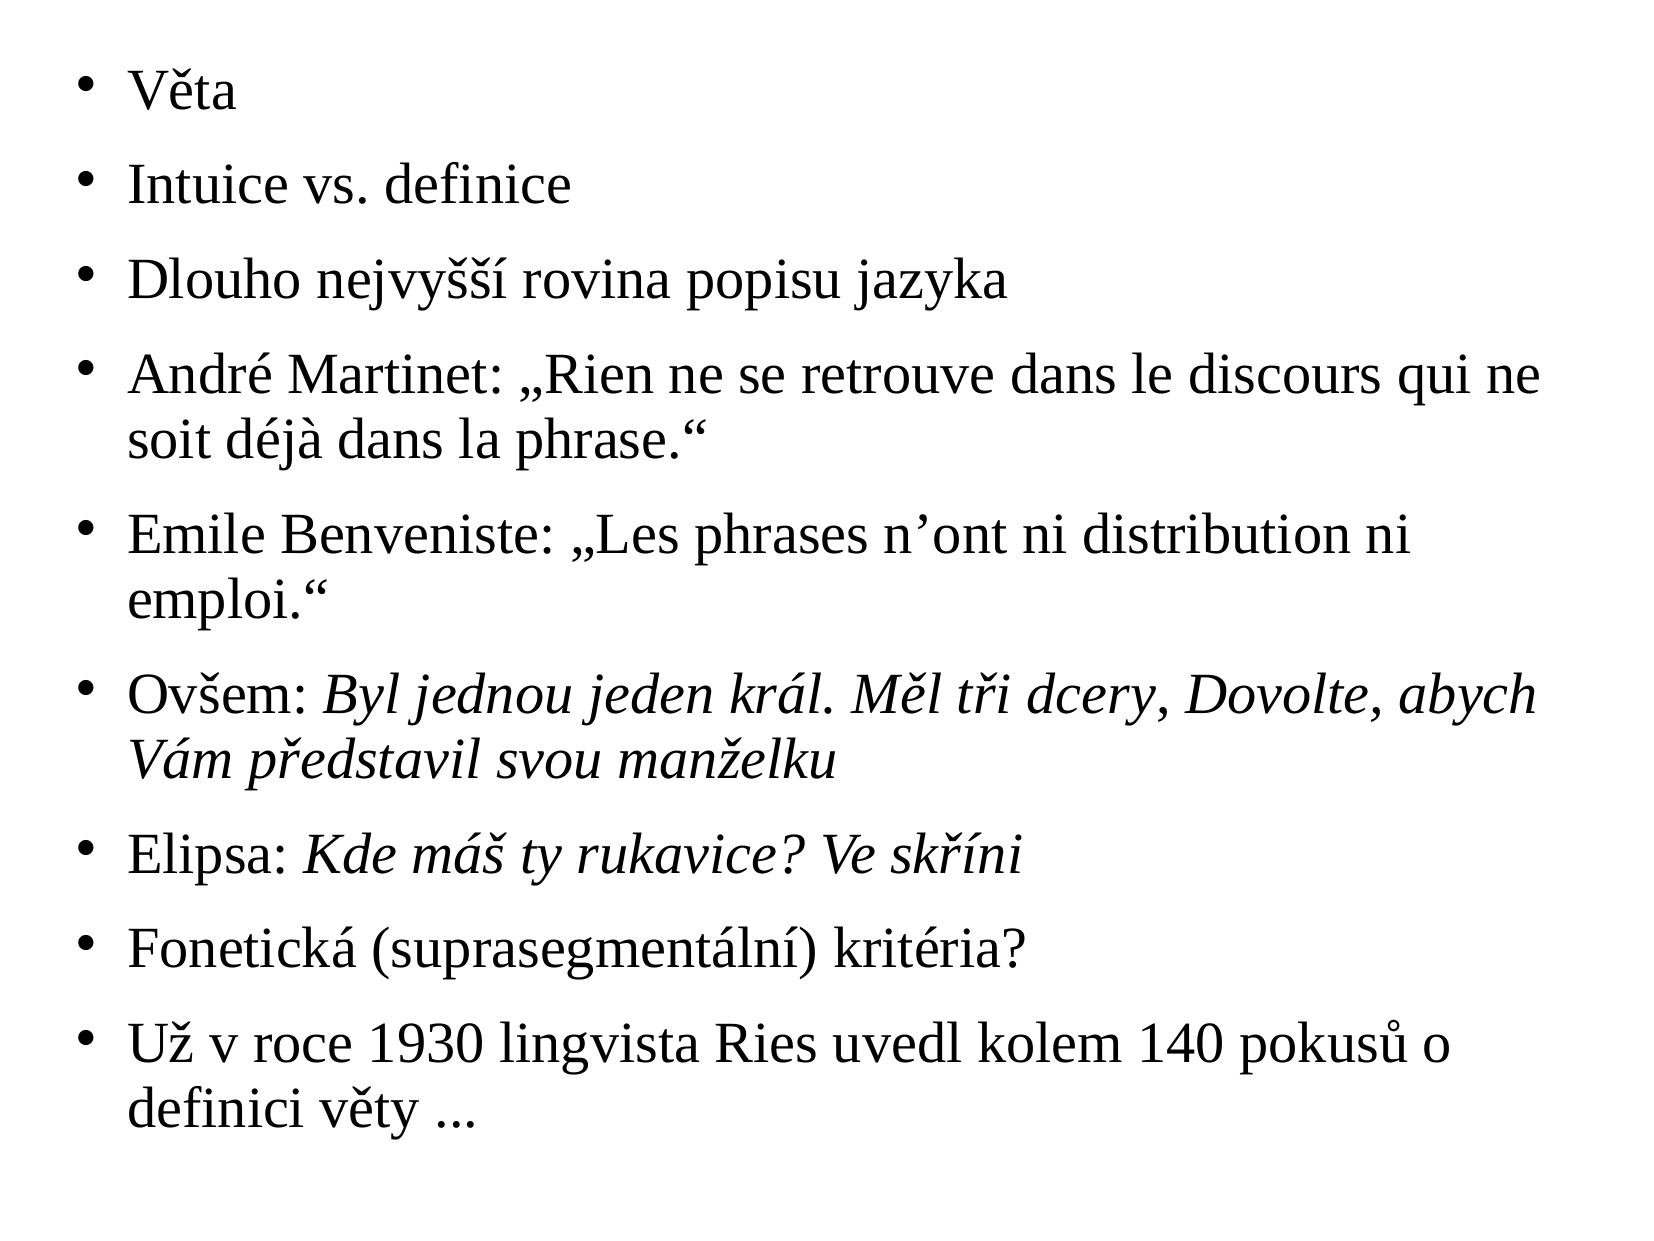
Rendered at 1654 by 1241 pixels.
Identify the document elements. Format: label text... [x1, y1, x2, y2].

list Věta Intuice vs. definice Dlouho nejvyšší rovina popisu jazyka André Martinet: „Rien ne se retrouve dans le discours qui ne soit déjà dans la phrase.“ Emile Benveniste: „Les phrases n’ont ni distribution ni emploi.“ Ovšem: Byl jednou jeden král. Měl tři dcery, Dovolte, abych Vám představil svou manželku Elipsa: Kde máš ty rukavice? Ve skříni Fonetická (suprasegmentální) kritéria? Už v roce 1930 lingvista Ries uvedl kolem 140 pokusů o definici věty ... [59, 53, 1595, 1187]
